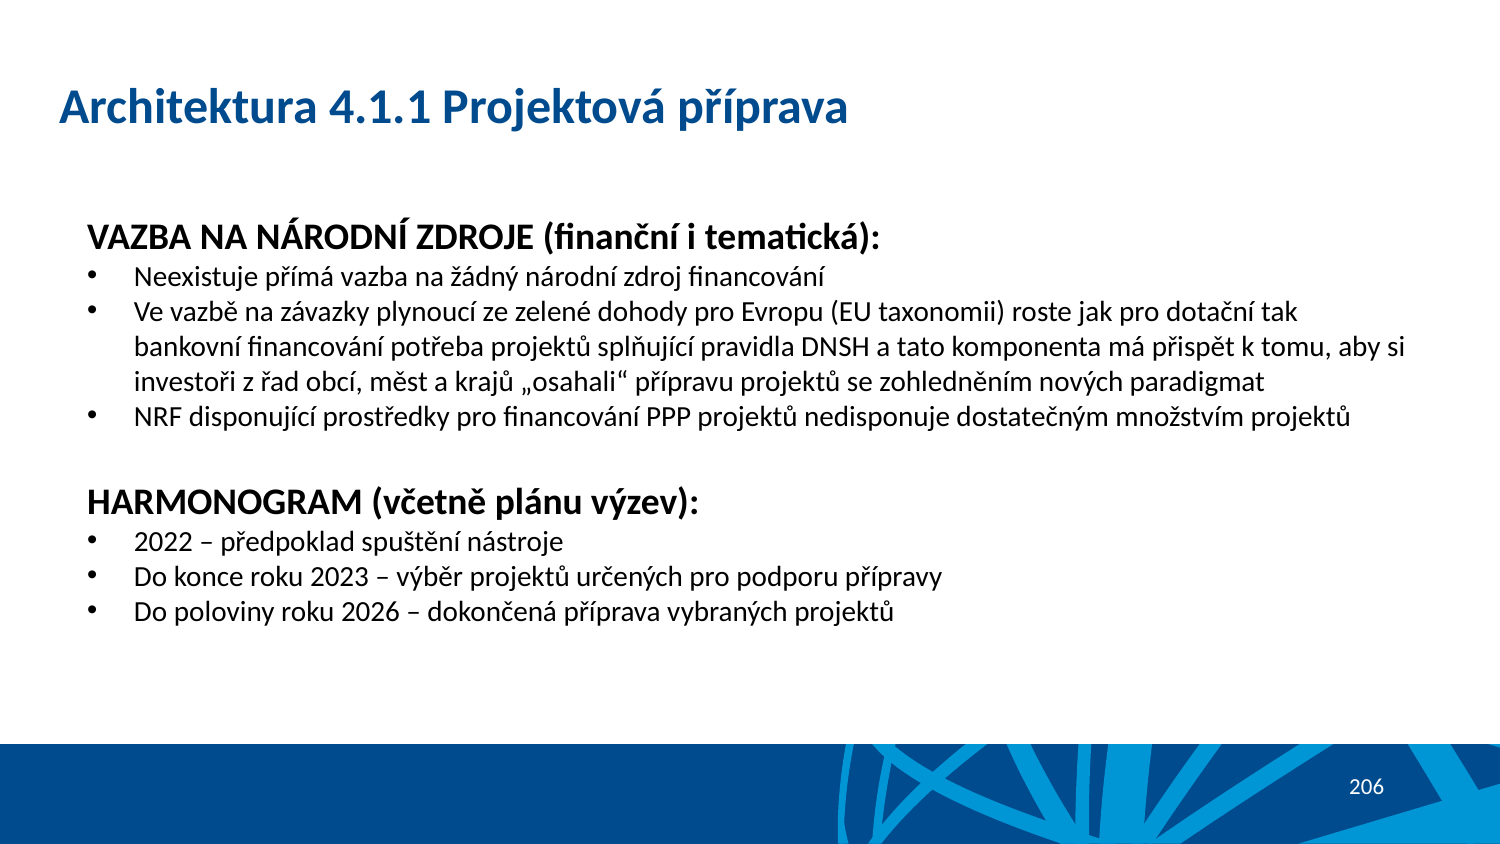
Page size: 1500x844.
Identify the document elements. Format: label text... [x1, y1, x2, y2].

text_box VAZBA NA NÁRODNÍ ZDROJE (finanční i tematická): Neexistuje přímá vazba na žádný národní zdroj financování Ve vazbě na závazky plynoucí ze zelené dohody pro Evropu (EU taxonomii) roste jak pro dotační tak bankovní financování potřeba projektů splňující pravidla DNSH a tato komponenta má přispět k tomu, aby si investoři z řad obcí, měst a krajů „osahali“ přípravu projektů se zohledněním nových paradigmat NRF disponující prostředky pro financování PPP projektů nedisponuje dostatečným množstvím projektů HARMONOGRAM (včetně plánu výzev): 2022 – předpoklad spuštění nástroje Do konce roku 2023 – výběr projektů určených pro podporu přípravy Do poloviny roku 2026 – dokončená příprava vybraných projektů [72, 204, 1423, 635]
title Architektura 4.1.1 Projektová příprava [59, 73, 1441, 134]
